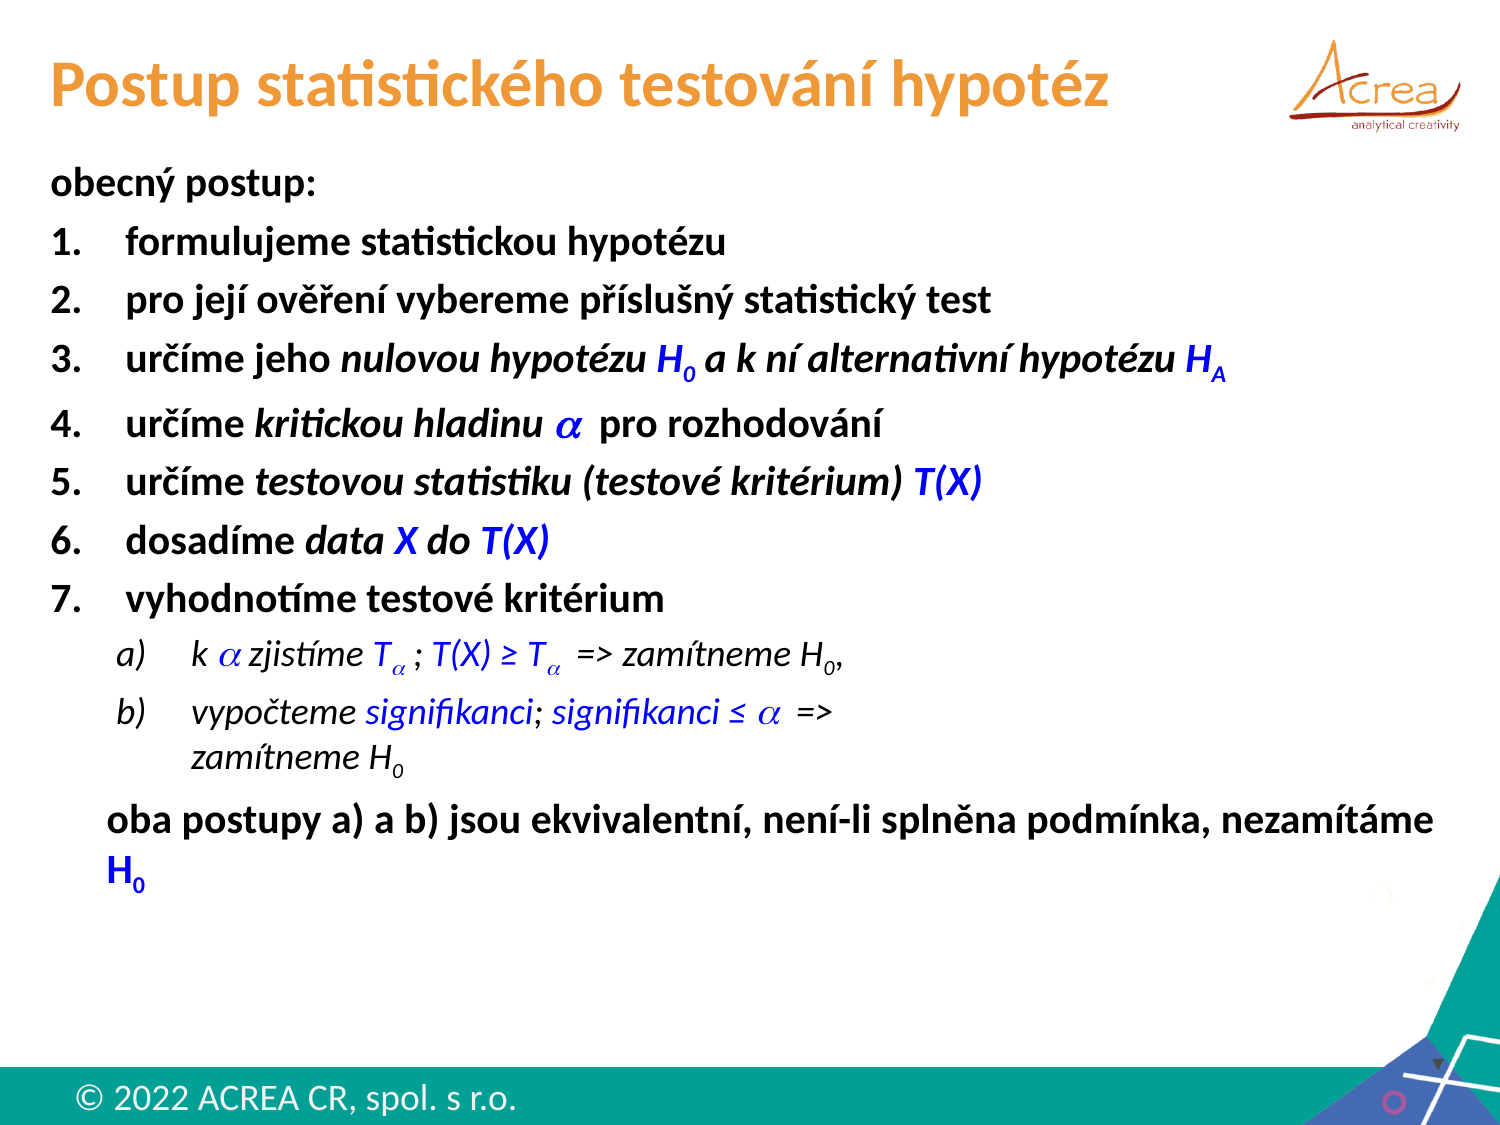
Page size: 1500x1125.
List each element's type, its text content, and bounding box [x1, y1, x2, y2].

picture [1249, 10, 1500, 161]
list obecný postup: formulujeme statistickou hypotézu pro její ověření vybereme příslušný statistický test určíme jeho nulovou hypotézu H0 a k ní alternativní hypotézu HA určíme kritickou hladinu  pro rozhodování určíme testovou statistiku (testové kritérium) T(X) dosadíme data X do T(X) vyhodnotíme testové kritérium k  zjistíme T ; T(X) ≥ T => zamítneme H0, vypočteme signifikanci; signifikanci ≤  => zamítneme H0 oba postupy a) a b) jsou ekvivalentní, není-li splněna podmínka, nezamítáme H0 [35, 147, 1453, 1010]
title Postup statistického testování hypotéz [35, 35, 1276, 124]
picture [1280, 853, 1500, 1125]
